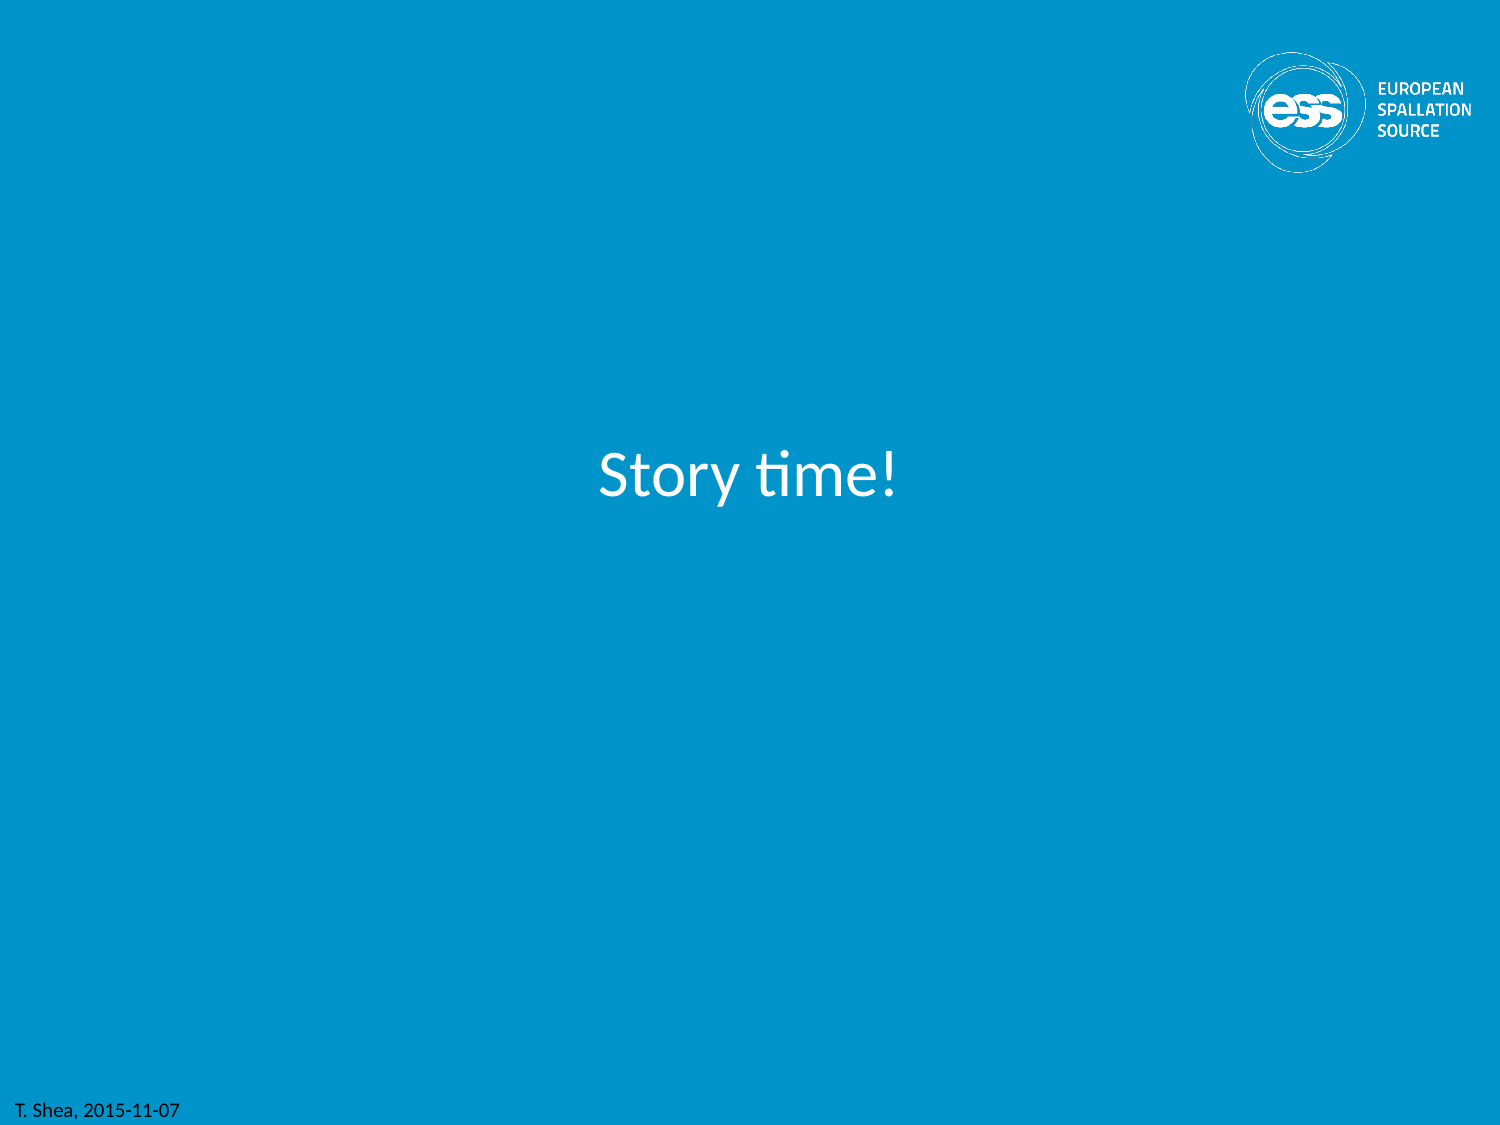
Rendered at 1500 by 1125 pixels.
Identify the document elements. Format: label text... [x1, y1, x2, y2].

picture [1443, 86, 1450, 93]
picture [1264, 94, 1342, 127]
picture [1409, 104, 1415, 115]
picture [1422, 125, 1428, 134]
picture [1423, 83, 1430, 94]
picture [1454, 83, 1458, 94]
picture [1418, 104, 1423, 115]
picture [1400, 83, 1407, 94]
title Story time! [112, 349, 1388, 591]
picture [1389, 104, 1393, 115]
picture [1398, 109, 1406, 115]
picture [1436, 104, 1444, 115]
picture [1432, 125, 1438, 136]
picture [1379, 83, 1385, 94]
